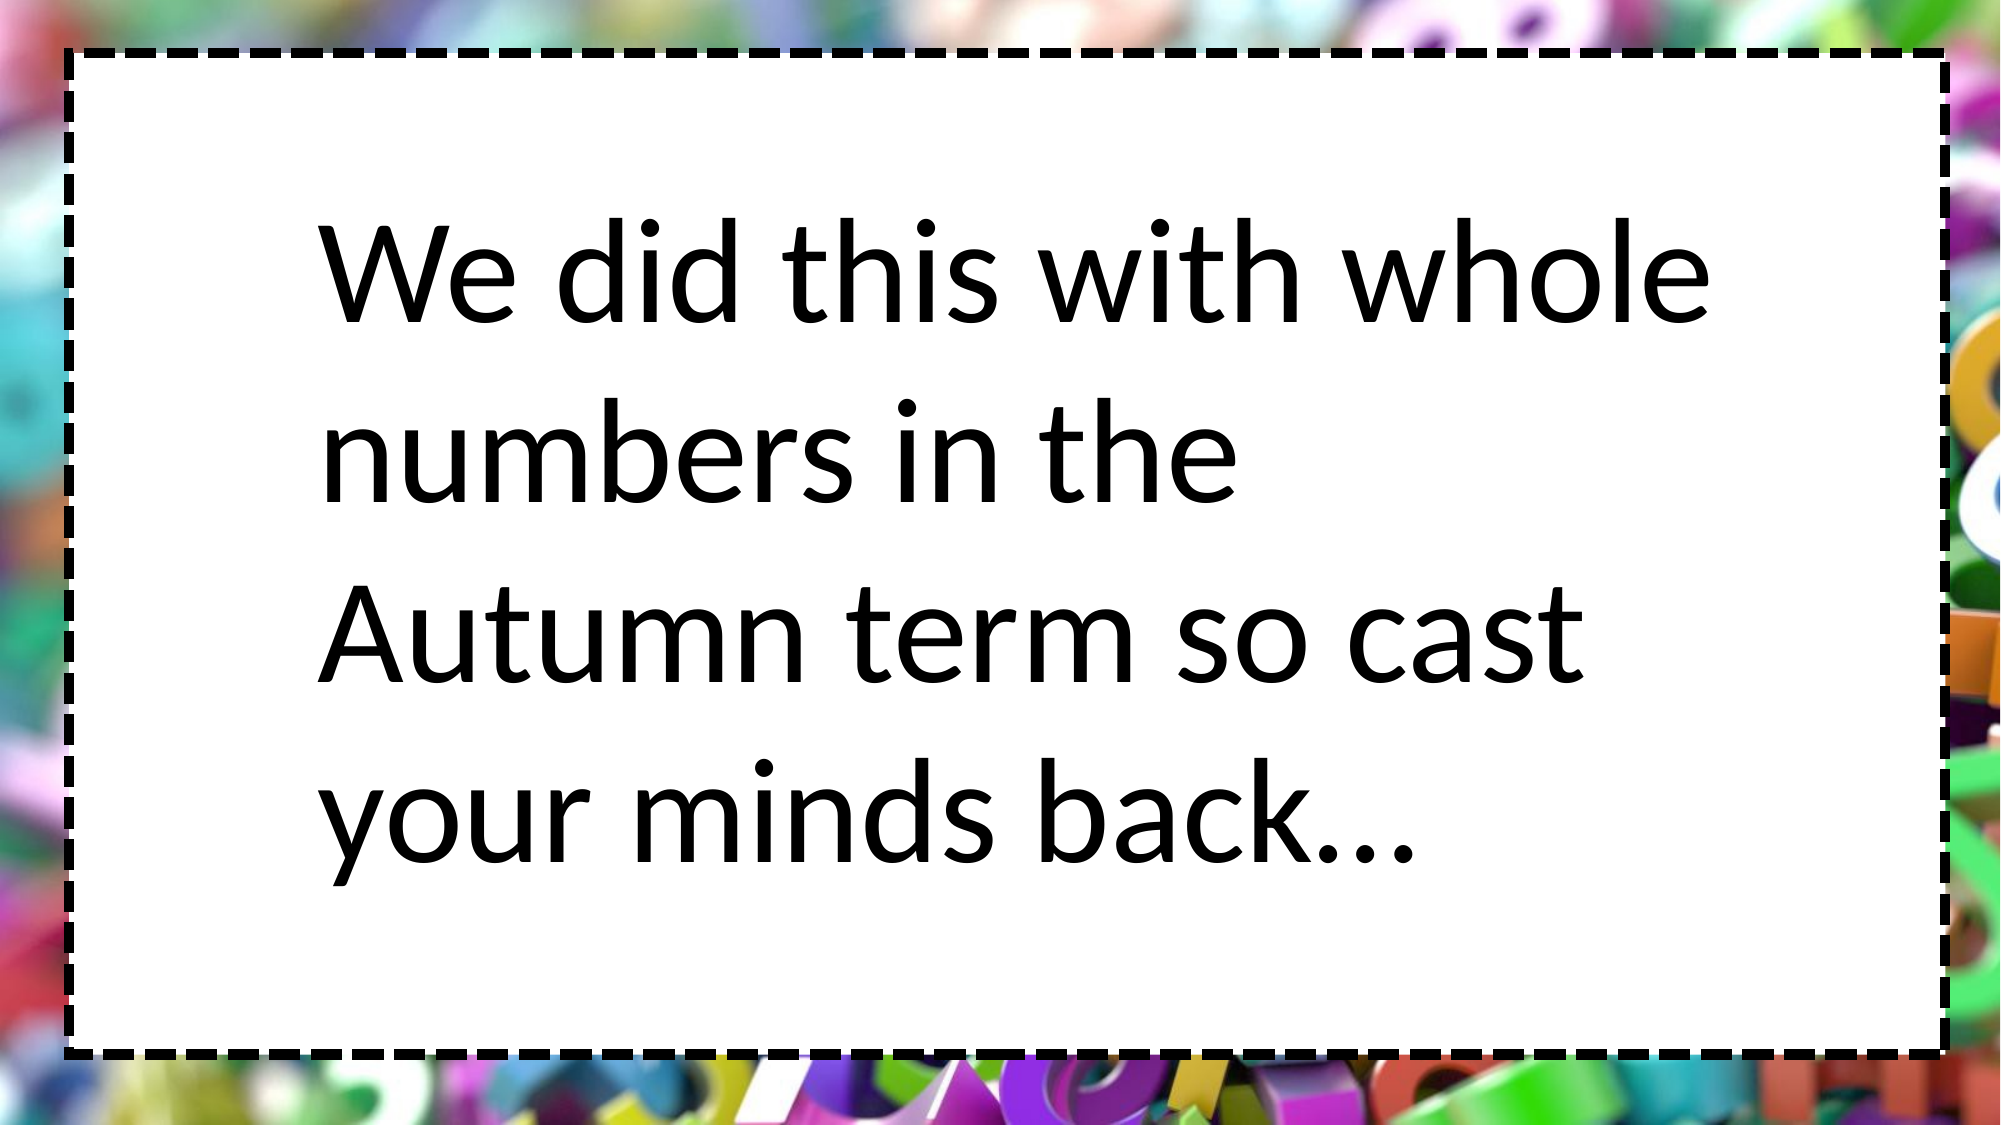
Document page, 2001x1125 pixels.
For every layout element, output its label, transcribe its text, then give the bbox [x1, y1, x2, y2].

text_box We did this with whole numbers in the Autumn term so cast your minds back… [302, 164, 1742, 900]
text_box [68, 52, 1946, 1056]
picture [0, 0, 2001, 1125]
